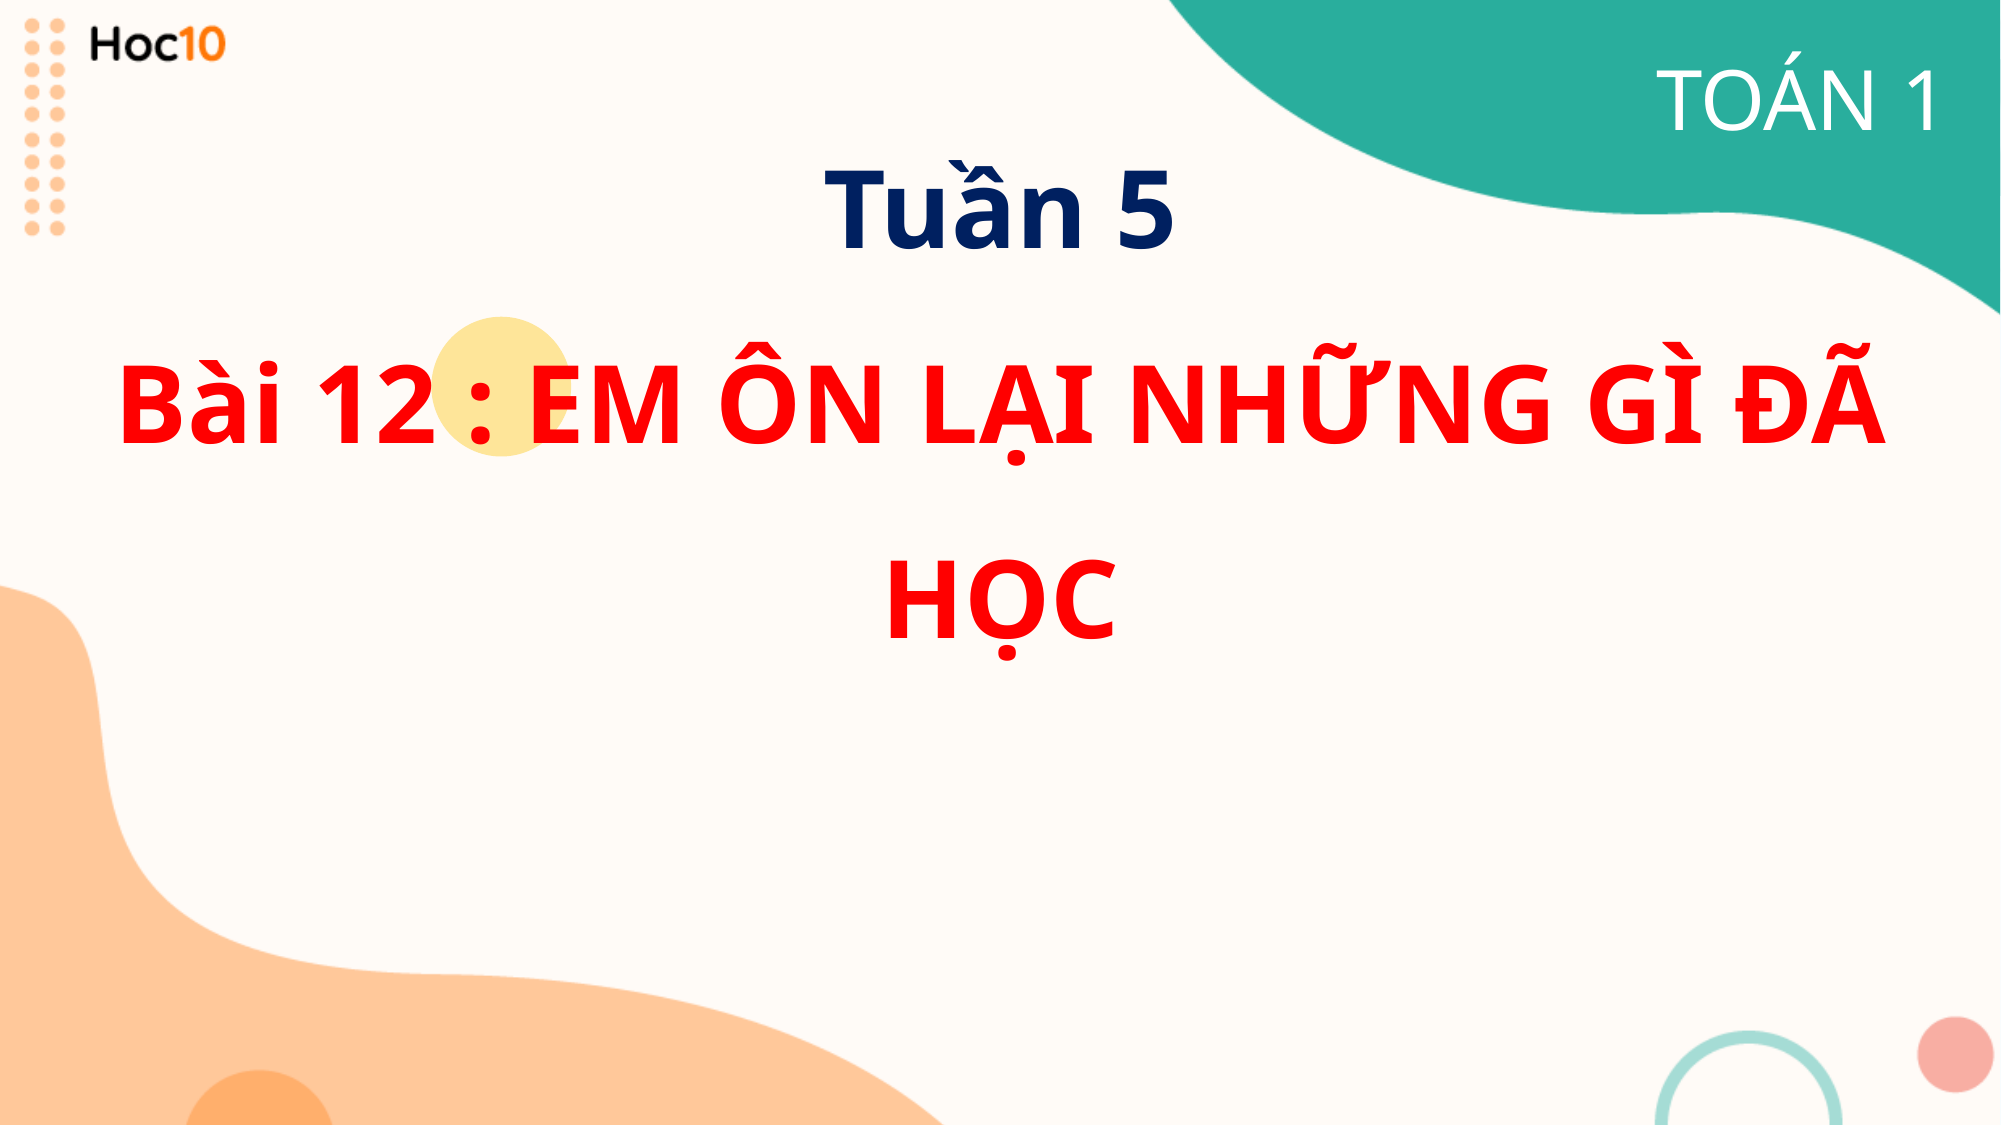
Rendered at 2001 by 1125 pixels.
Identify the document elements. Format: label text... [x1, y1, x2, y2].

title Tuần 5 Bài 12 : EM ÔN LẠI NHỮNG GÌ ĐÃ HỌC [1, 262, 2000, 668]
text_box TOÁN 1 [1641, 39, 1965, 155]
picture [0, 0, 2001, 1125]
